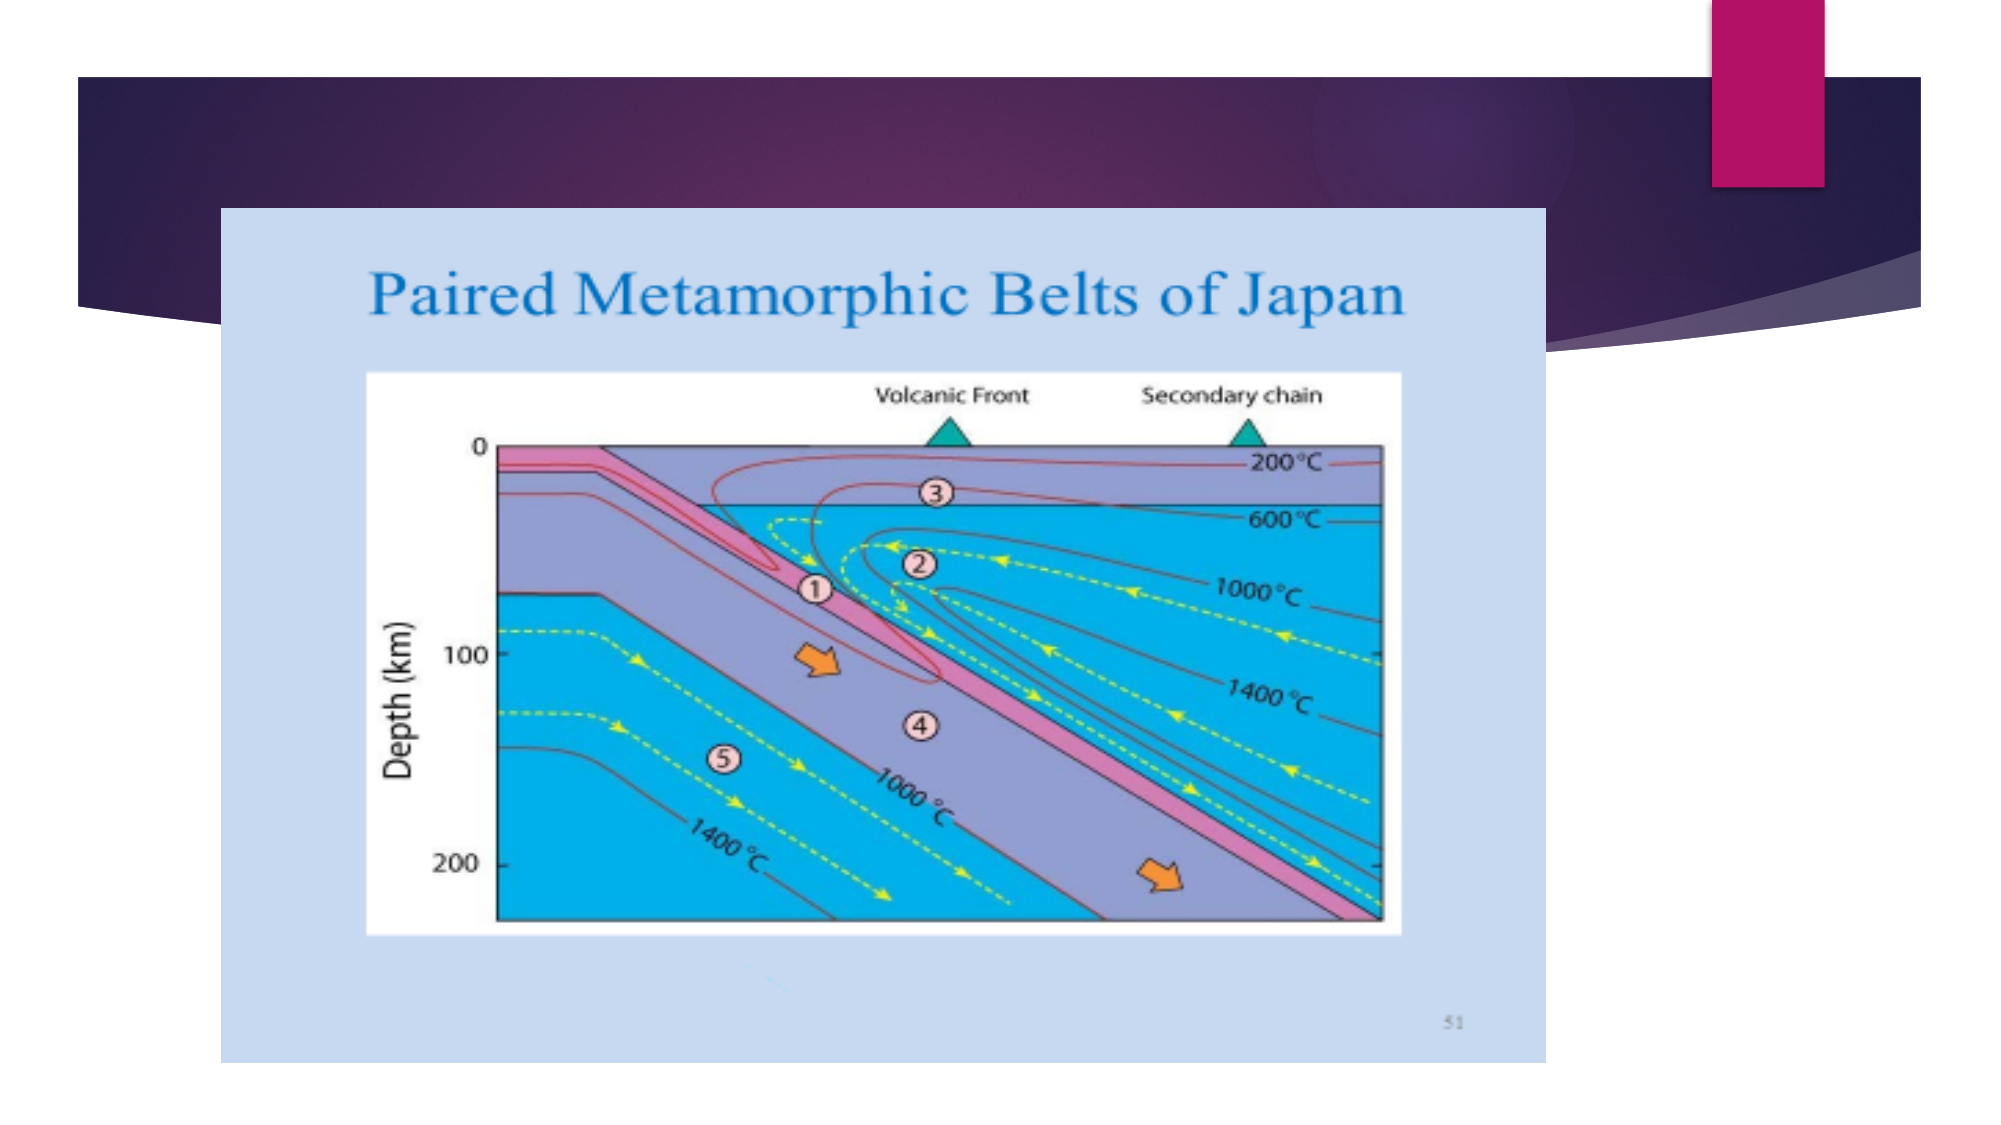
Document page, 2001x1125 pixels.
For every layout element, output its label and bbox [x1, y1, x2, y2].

list [221, 207, 1547, 1063]
